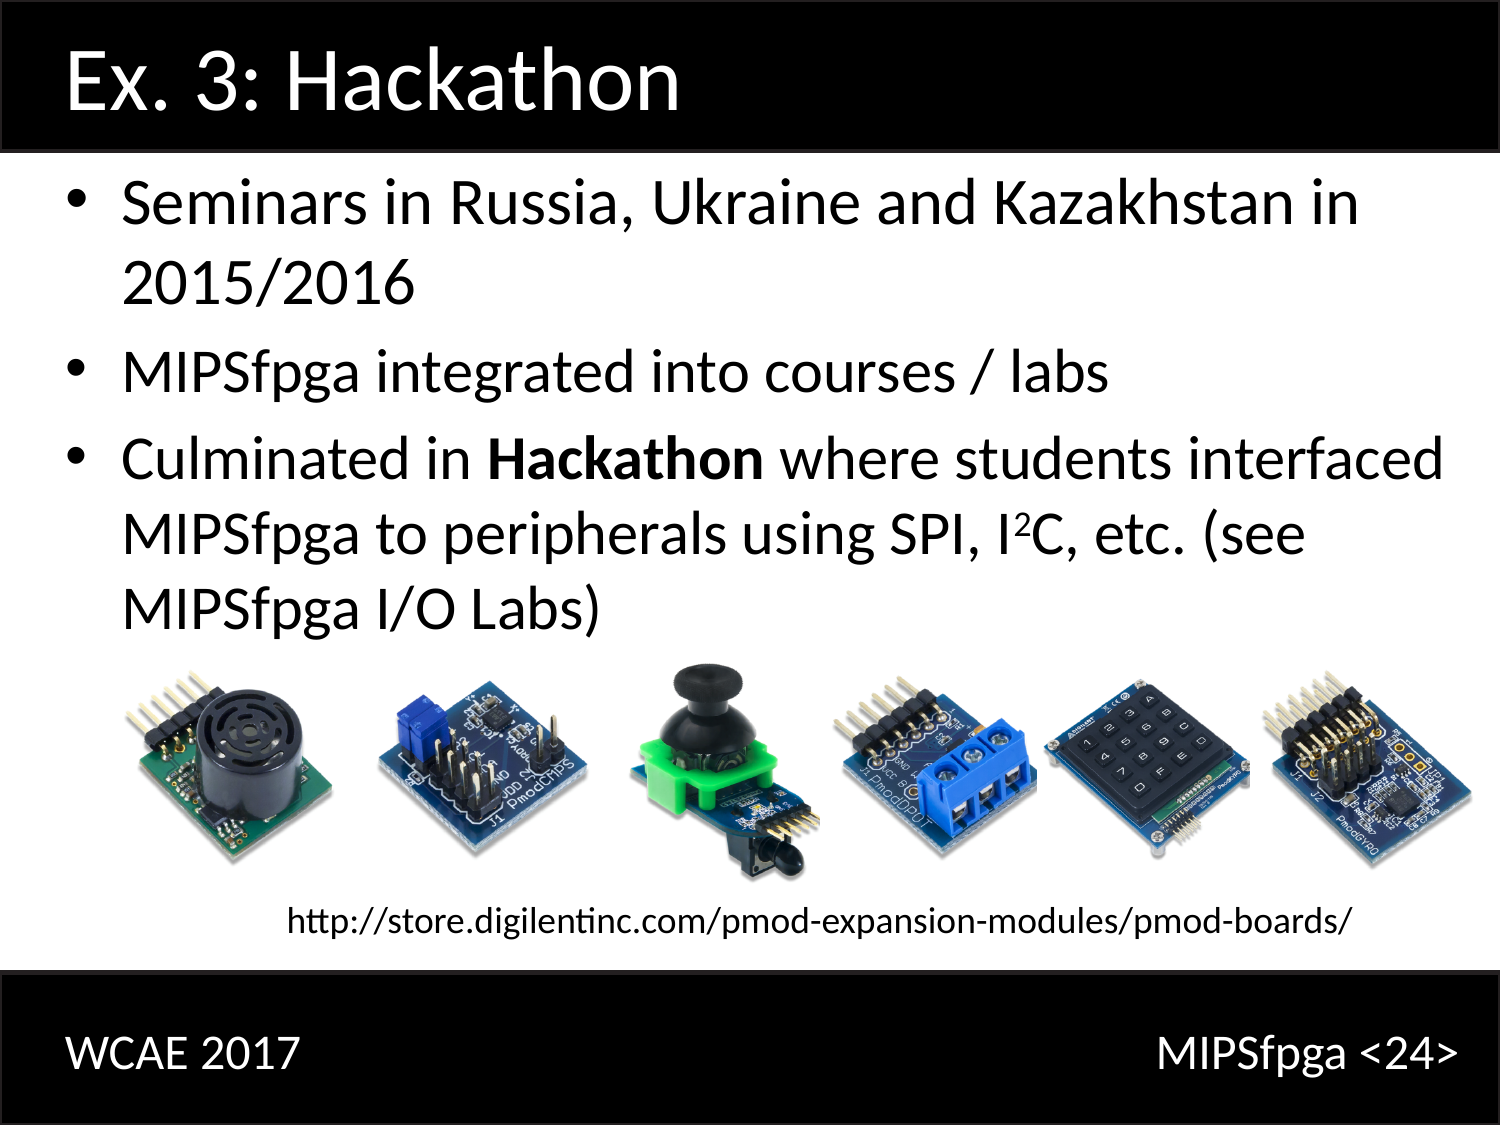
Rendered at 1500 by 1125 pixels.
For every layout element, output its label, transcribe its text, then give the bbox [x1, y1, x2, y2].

picture [112, 650, 347, 886]
text_box http://store.digilentinc.com/pmod-expansion-modules/pmod-boards/ [271, 889, 1369, 949]
text_box Ex. 3: Hackathon [50, 11, 1438, 136]
picture [362, 650, 597, 886]
text_box Seminars in Russia, Ukraine and Kazakhstan in 2015/2016 MIPSfpga integrated into courses / labs Culminated in Hackathon where students interfaced MIPSfpga to peripherals using SPI, I2C, etc. (see MIPSfpga I/O Labs) [49, 149, 1463, 938]
picture [612, 650, 1485, 890]
